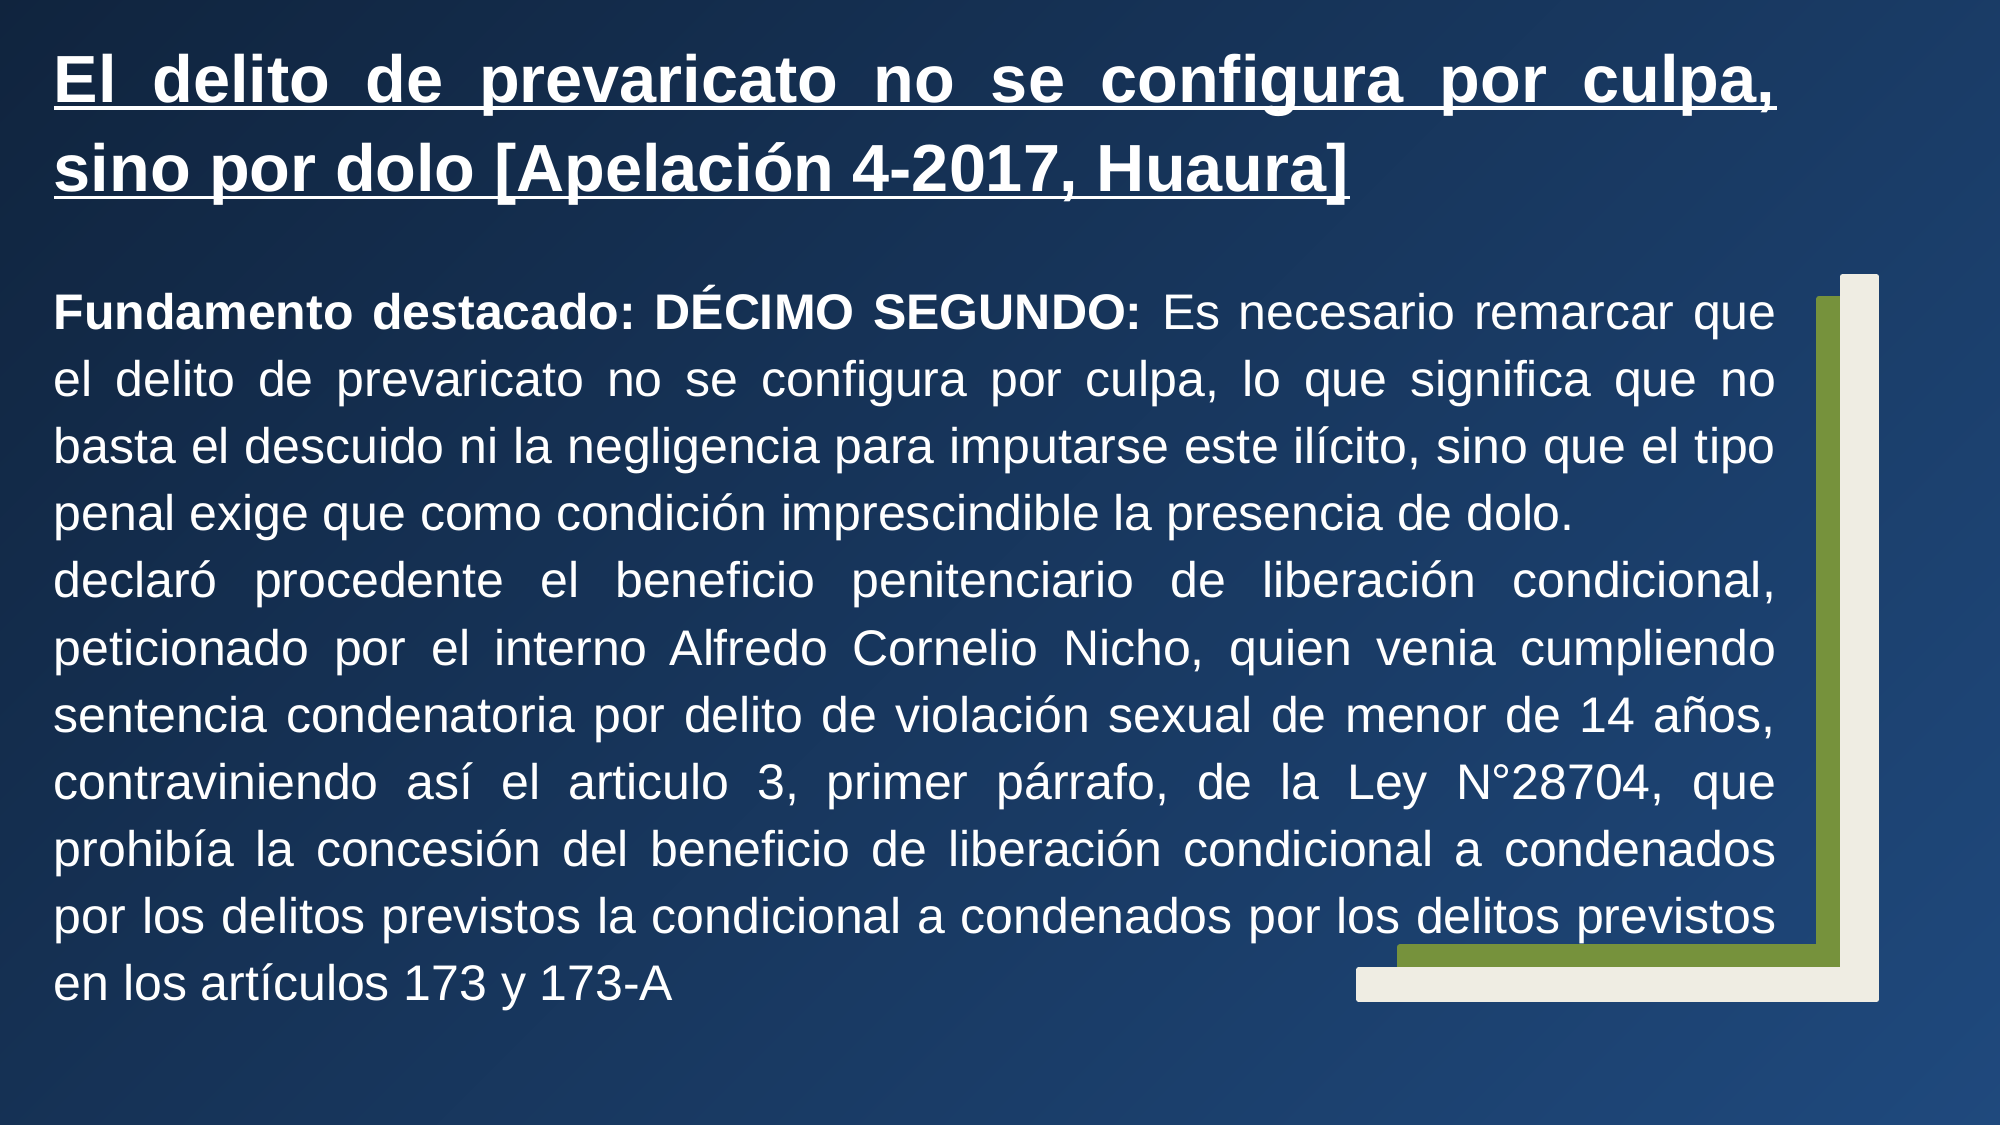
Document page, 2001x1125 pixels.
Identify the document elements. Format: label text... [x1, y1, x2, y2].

list El delito de prevaricato no se configura por culpa, sino por dolo [Apelación 4-2017, Huaura] Fundamento destacado: DÉCIMO SEGUNDO: Es necesario remarcar que el delito de prevaricato no se configura por culpa, lo que significa que no basta el descuido ni la negligencia para imputarse este ilícito, sino que el tipo penal exige que como condición imprescindible la presencia de dolo. declaró procedente el beneficio penitenciario de liberación condicional, peticionado por el interno Alfredo Cornelio Nicho, quien venia cumpliendo sentencia condenatoria por delito de violación sexual de menor de 14 años, contraviniendo así el articulo 3, primer párrafo, de la Ley N°28704, que prohibía la concesión del beneficio de liberación condicional a condenados por los delitos previstos la condicional a condenados por los delitos previstos en los artículos 173 y 173-A [39, 18, 1792, 931]
